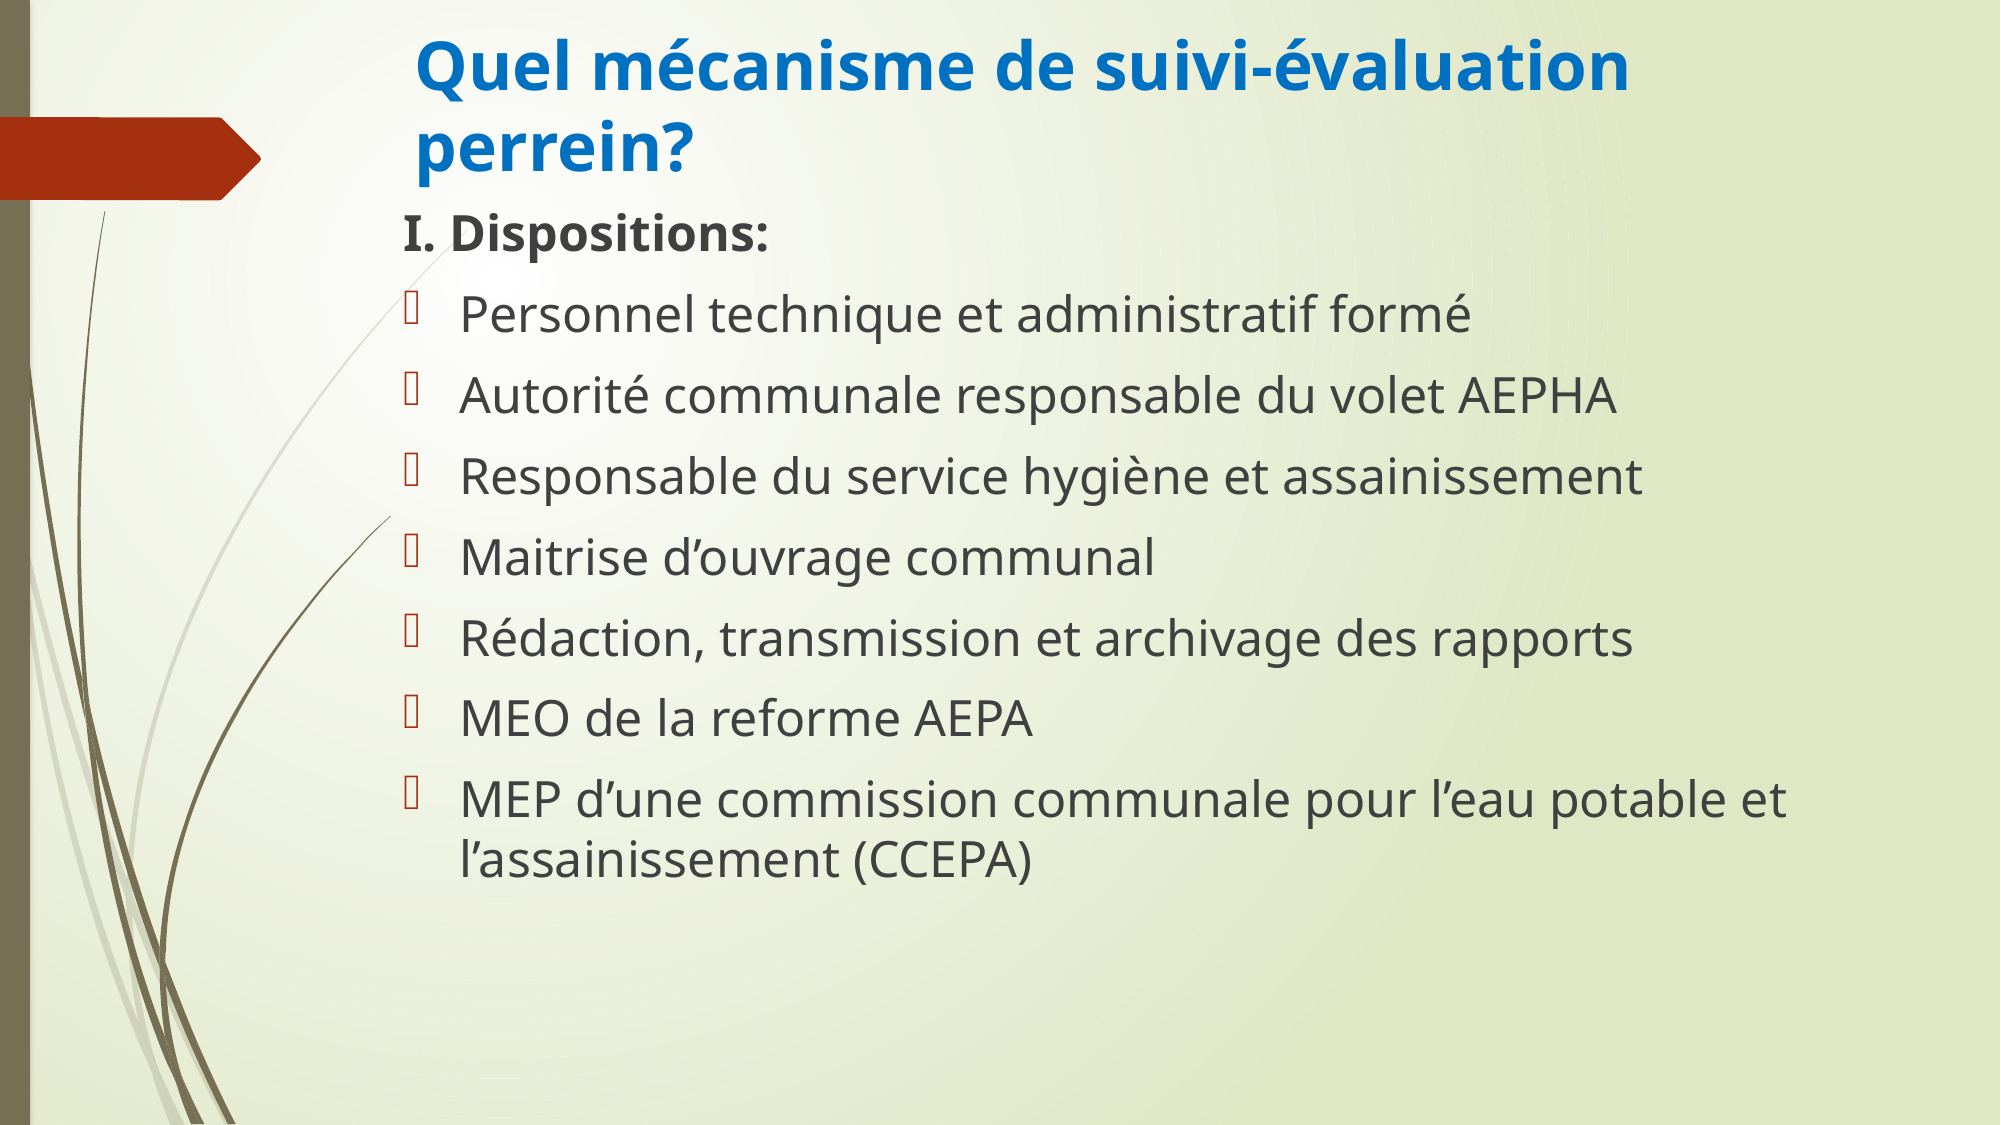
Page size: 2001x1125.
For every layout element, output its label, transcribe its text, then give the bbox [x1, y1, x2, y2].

list I. Dispositions: Personnel technique et administratif formé Autorité communale responsable du volet AEPHA Responsable du service hygiène et assainissement Maitrise d’ouvrage communal Rédaction, transmission et archivage des rapports MEO de la reforme AEPA MEP d’une commission communale pour l’eau potable et l’assainissement (CCEPA) [388, 194, 2000, 1039]
title Quel mécanisme de suivi-évaluation perrein? [399, 15, 1908, 194]
